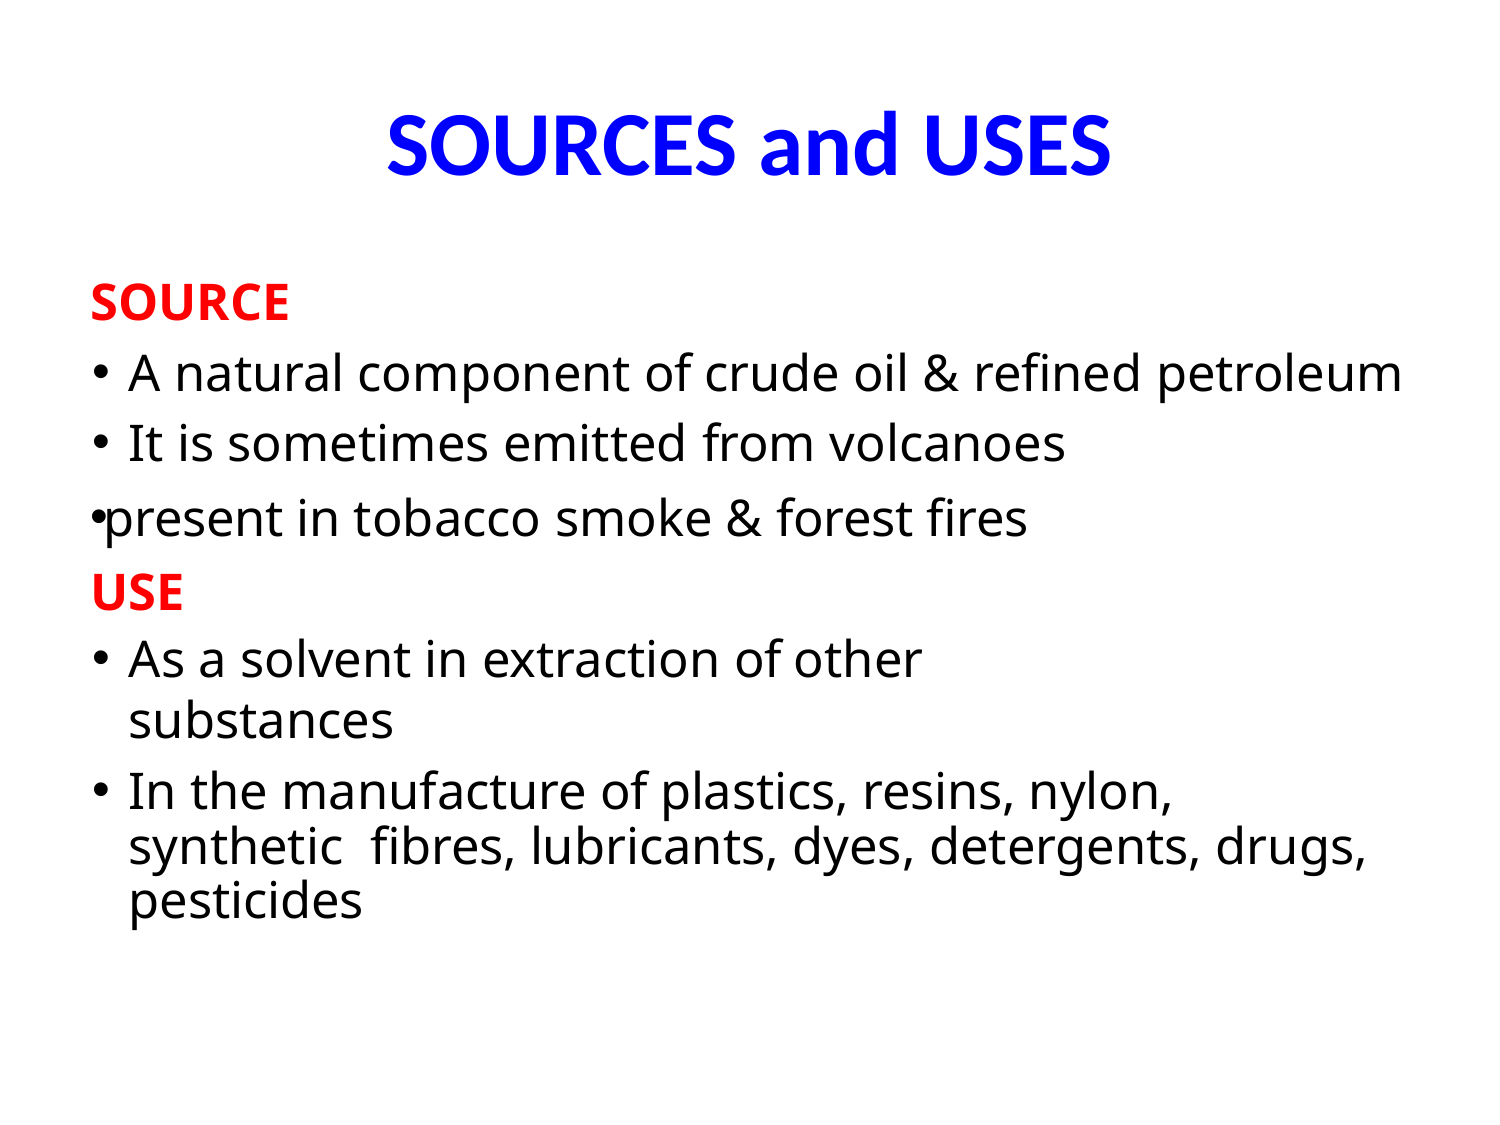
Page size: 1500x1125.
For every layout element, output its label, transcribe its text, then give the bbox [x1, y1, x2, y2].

title SOURCES and USES [75, 45, 1425, 233]
list SOURCE A natural component of crude oil & refined petroleum It is sometimes emitted from volcanoes present in tobacco smoke & forest fires USE As a solvent in extraction of other substances In the manufacture of plastics, resins, nylon, synthetic fibres, lubricants, dyes, detergents, drugs, pesticides [75, 262, 1425, 1005]
